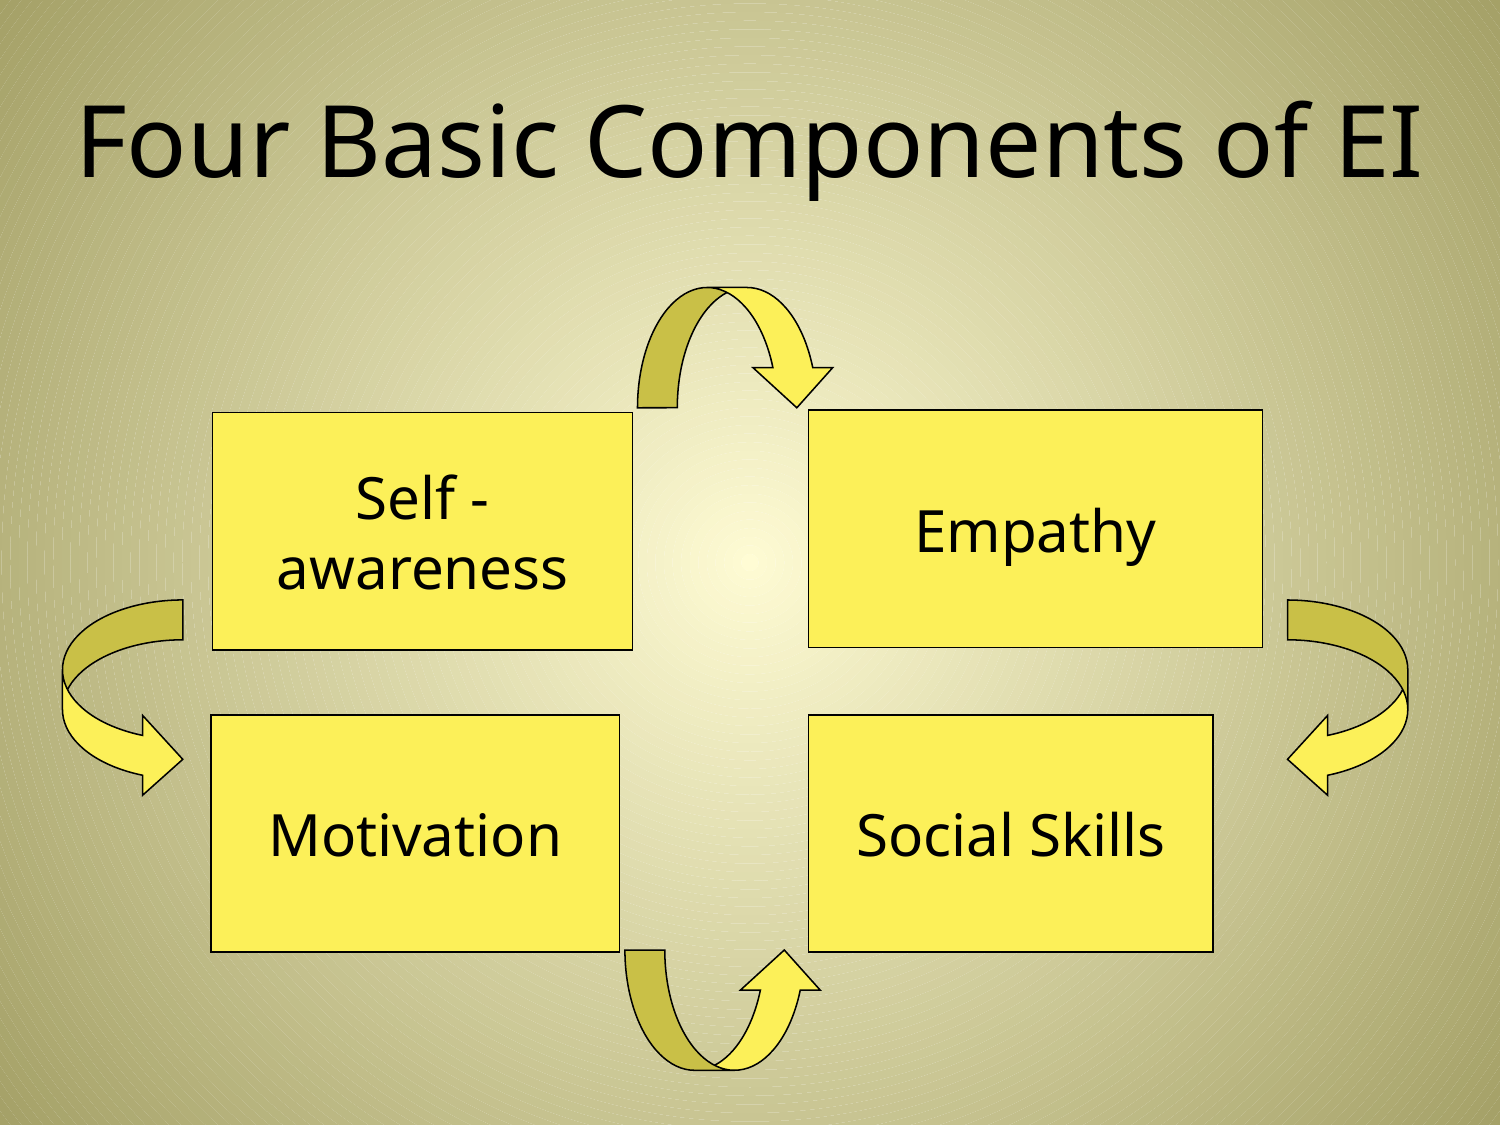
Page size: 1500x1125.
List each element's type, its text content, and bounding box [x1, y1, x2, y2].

text_box Social Skills [808, 714, 1214, 953]
text_box [1287, 600, 1408, 796]
text_box Empathy [808, 410, 1263, 648]
text_box Self - awareness [212, 412, 633, 650]
text_box Motivation [210, 714, 620, 953]
title Four Basic Components of EI [0, 62, 1500, 213]
text_box [637, 287, 833, 408]
text_box [624, 950, 821, 1071]
text_box [62, 599, 183, 796]
